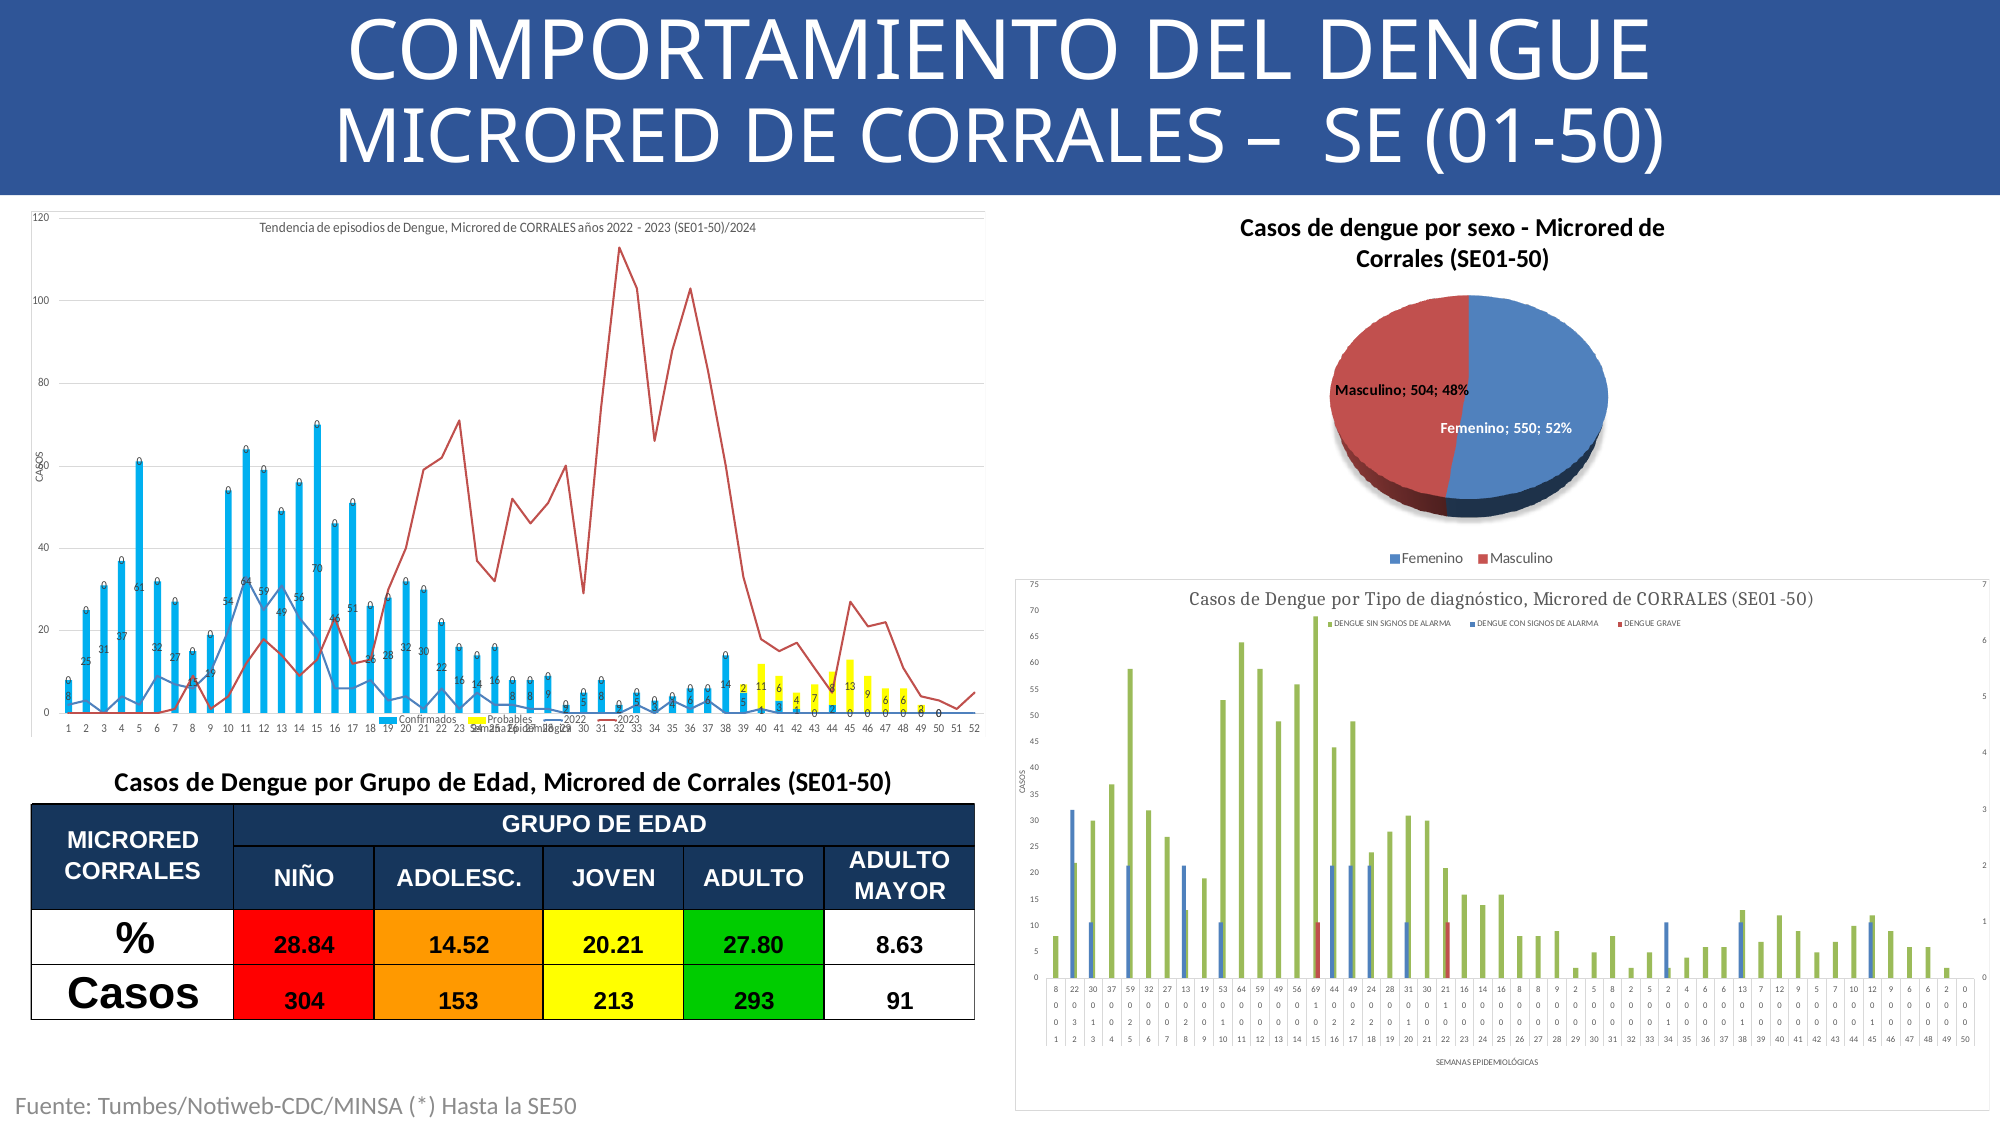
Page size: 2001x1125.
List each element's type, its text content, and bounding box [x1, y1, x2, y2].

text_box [30, 210, 986, 737]
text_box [1142, 200, 1793, 579]
footer Fuente: Tumbes/Notiweb-CDC/MINSA (*) Hasta la SE50 [0, 1074, 613, 1125]
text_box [1014, 579, 1990, 1111]
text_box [30, 752, 976, 1021]
text_box COMPORTAMIENTO DEL DENGUE MICRORED DE CORRALES – SE (01-50) [0, 0, 2000, 196]
